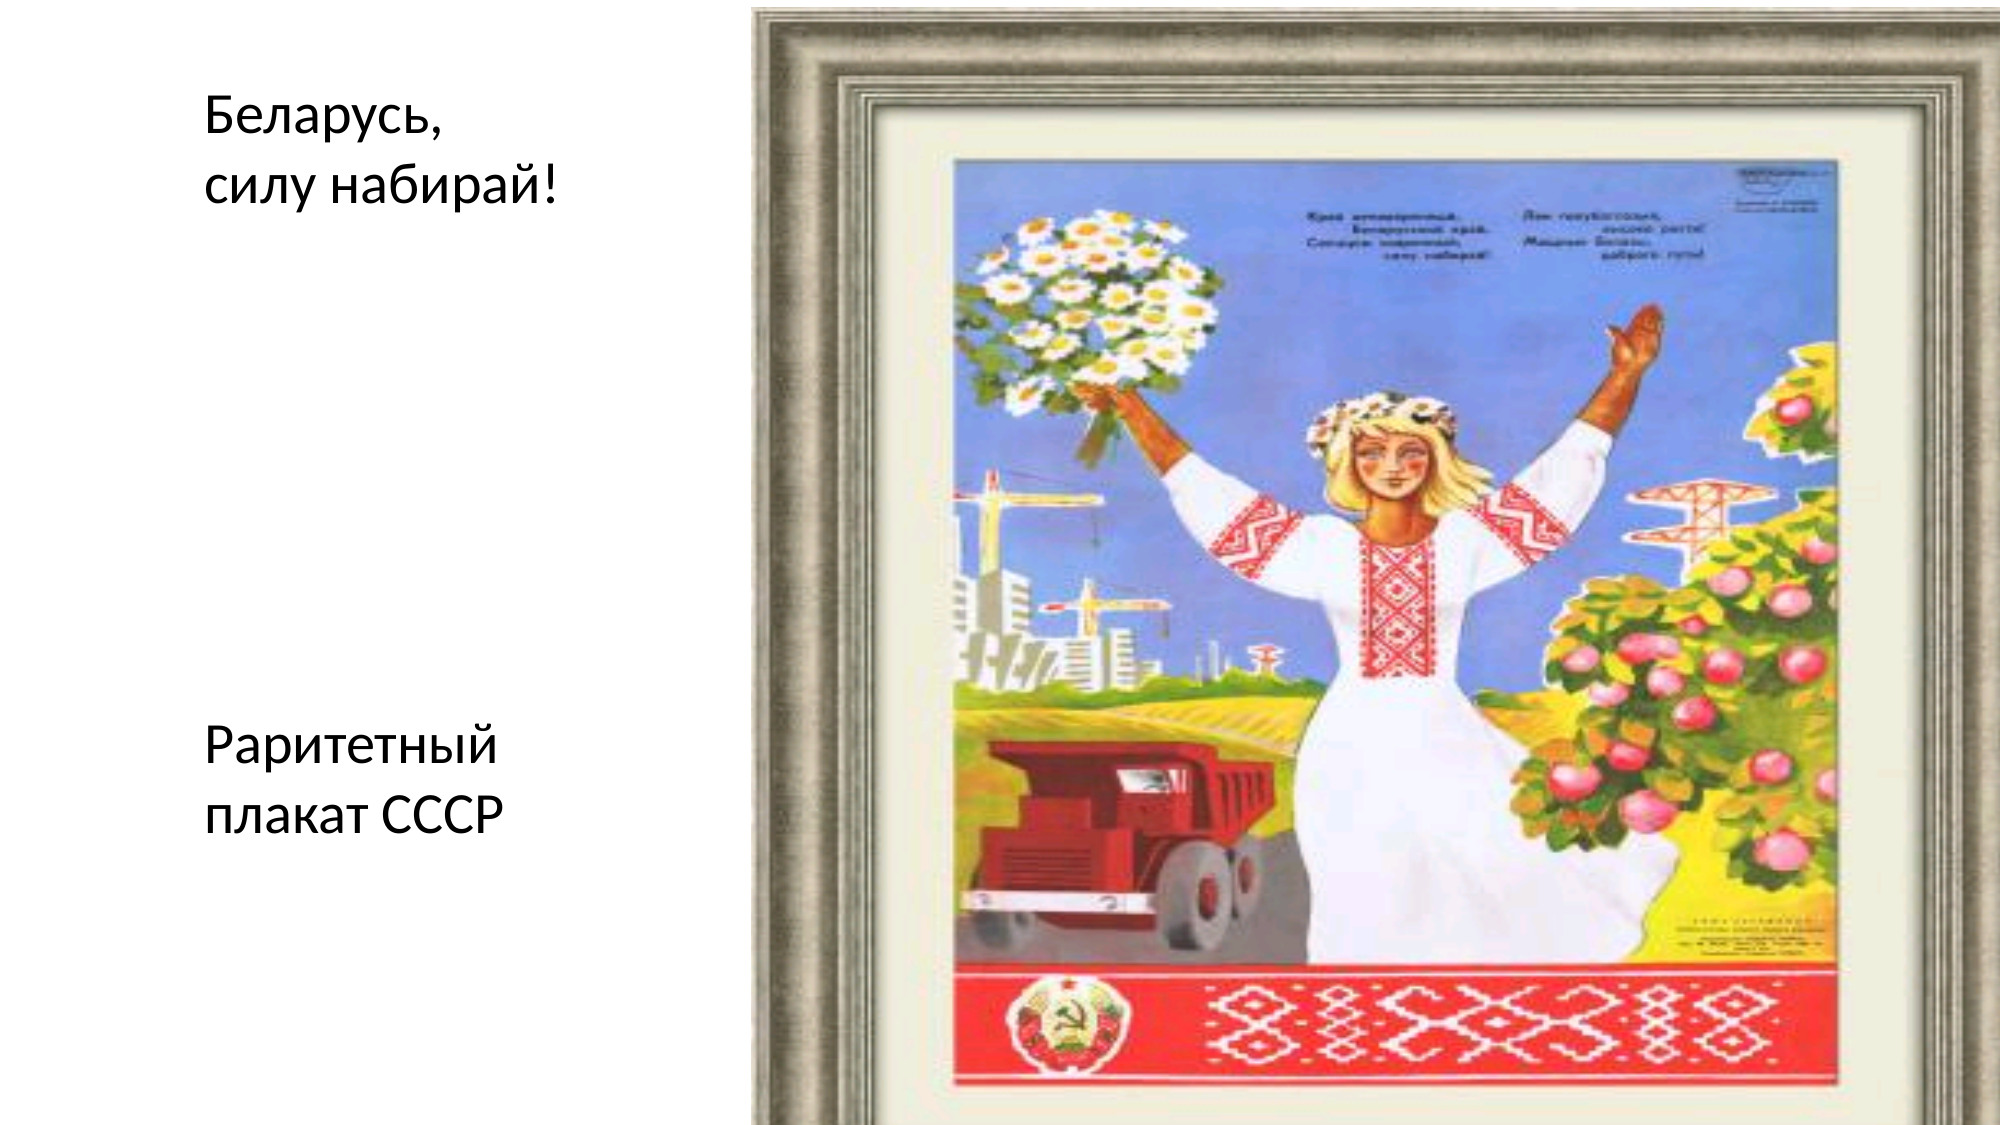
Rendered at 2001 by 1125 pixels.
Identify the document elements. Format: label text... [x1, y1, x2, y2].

text_box Беларусь, силу набирай! Раритетный плакат СССР [189, 702, 595, 852]
text_box Беларусь, силу набирай! Раритетный плакат СССР [189, 67, 595, 151]
picture [164, 7, 2000, 1125]
